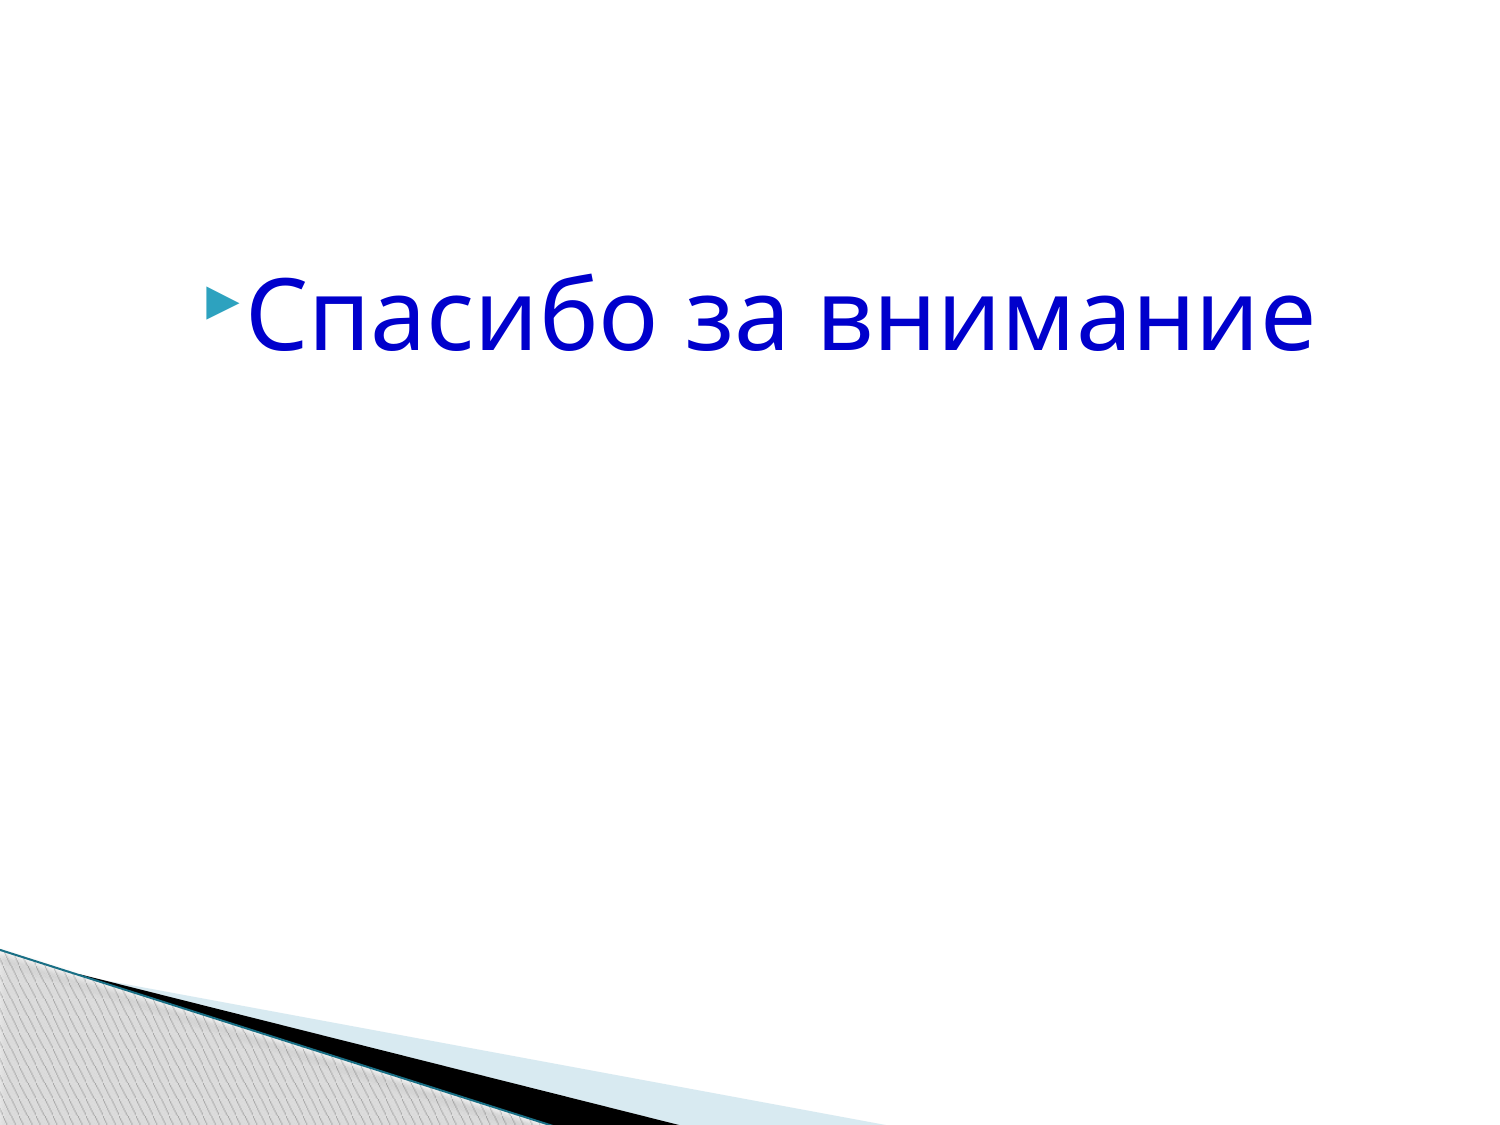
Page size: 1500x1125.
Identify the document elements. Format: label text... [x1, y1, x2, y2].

list Спасибо за внимание [74, 242, 1426, 986]
